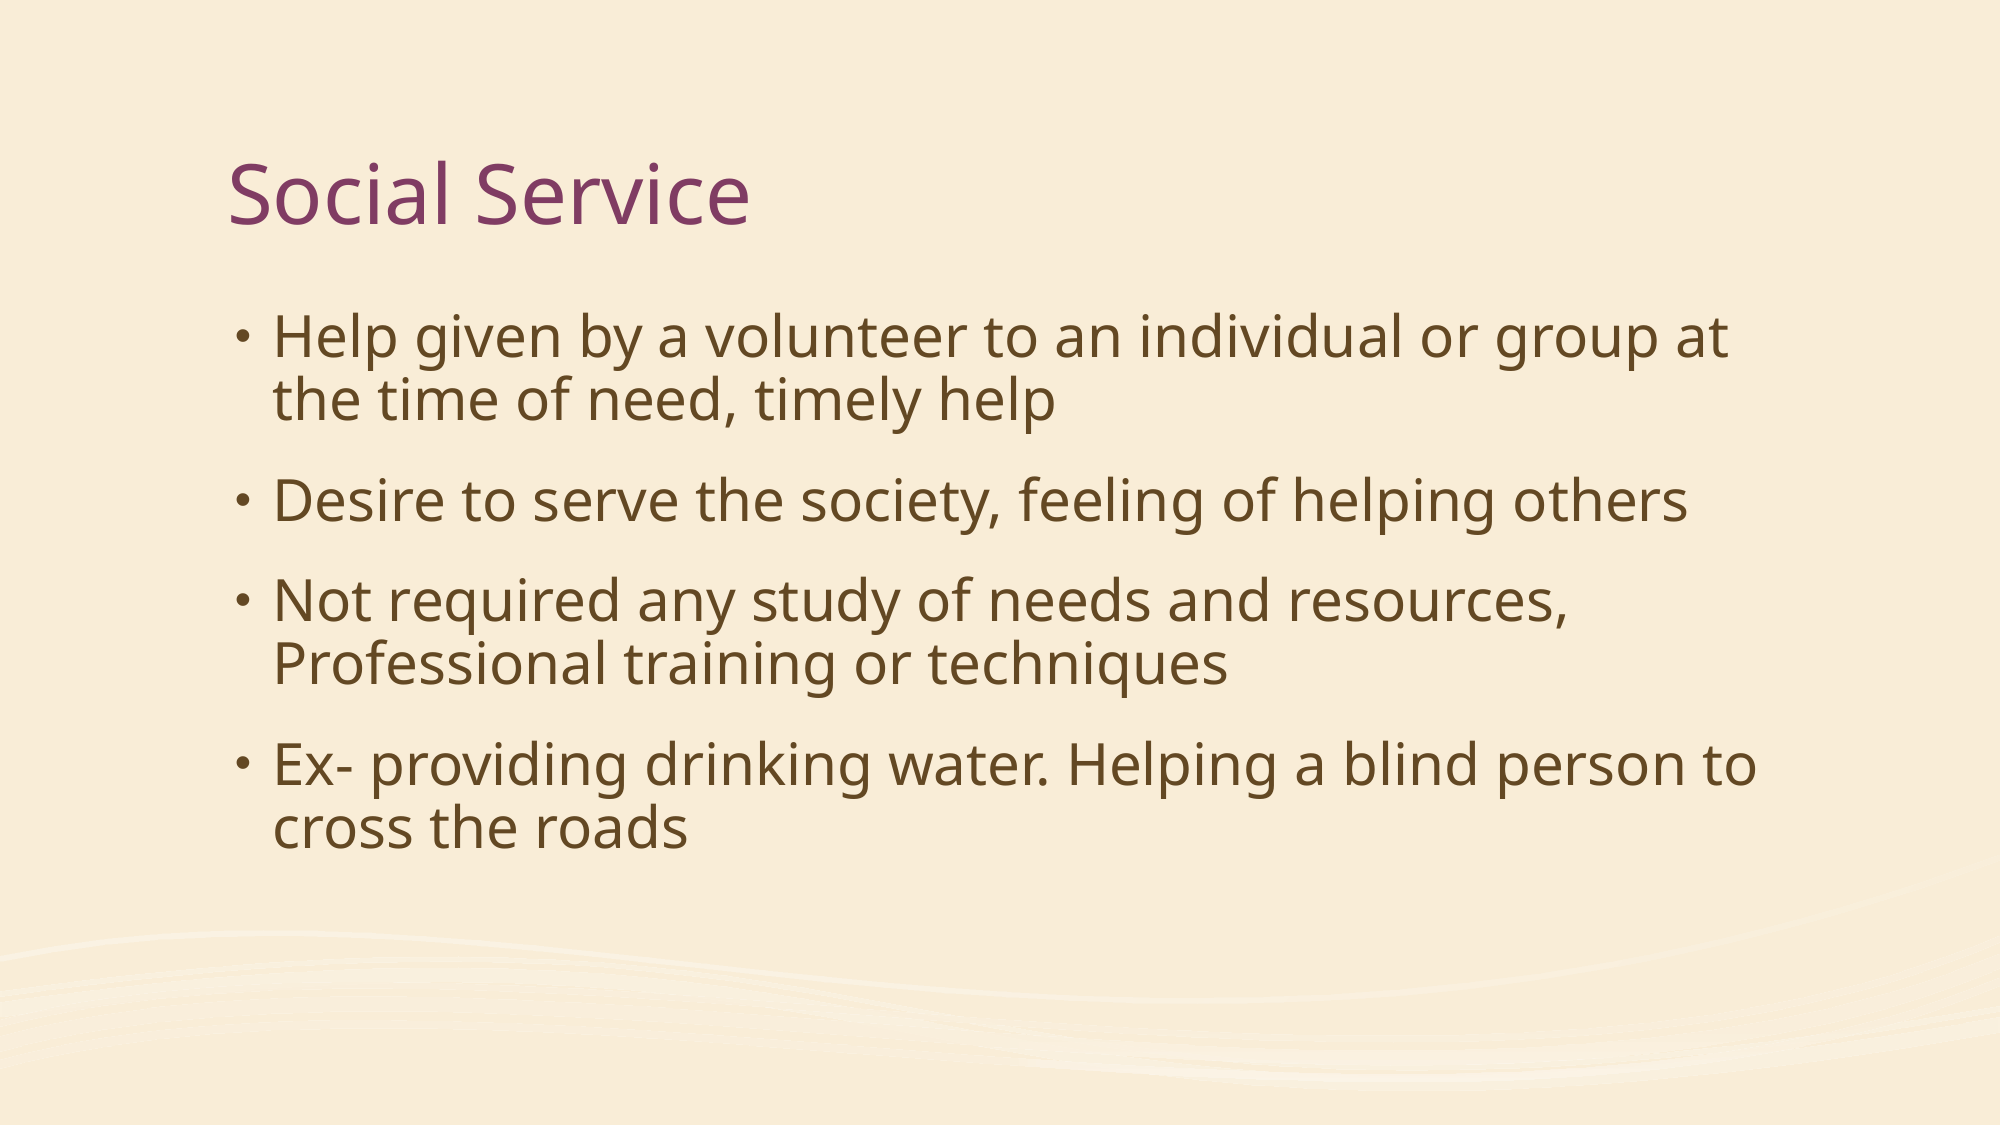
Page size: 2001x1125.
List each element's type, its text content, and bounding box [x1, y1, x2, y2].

title Social Service [212, 50, 1788, 250]
list Help given by a volunteer to an individual or group at the time of need, timely help Desire to serve the society, feeling of helping others Not required any study of needs and resources, Professional training or techniques Ex- providing drinking water. Helping a blind person to cross the roads [212, 299, 1788, 1099]
